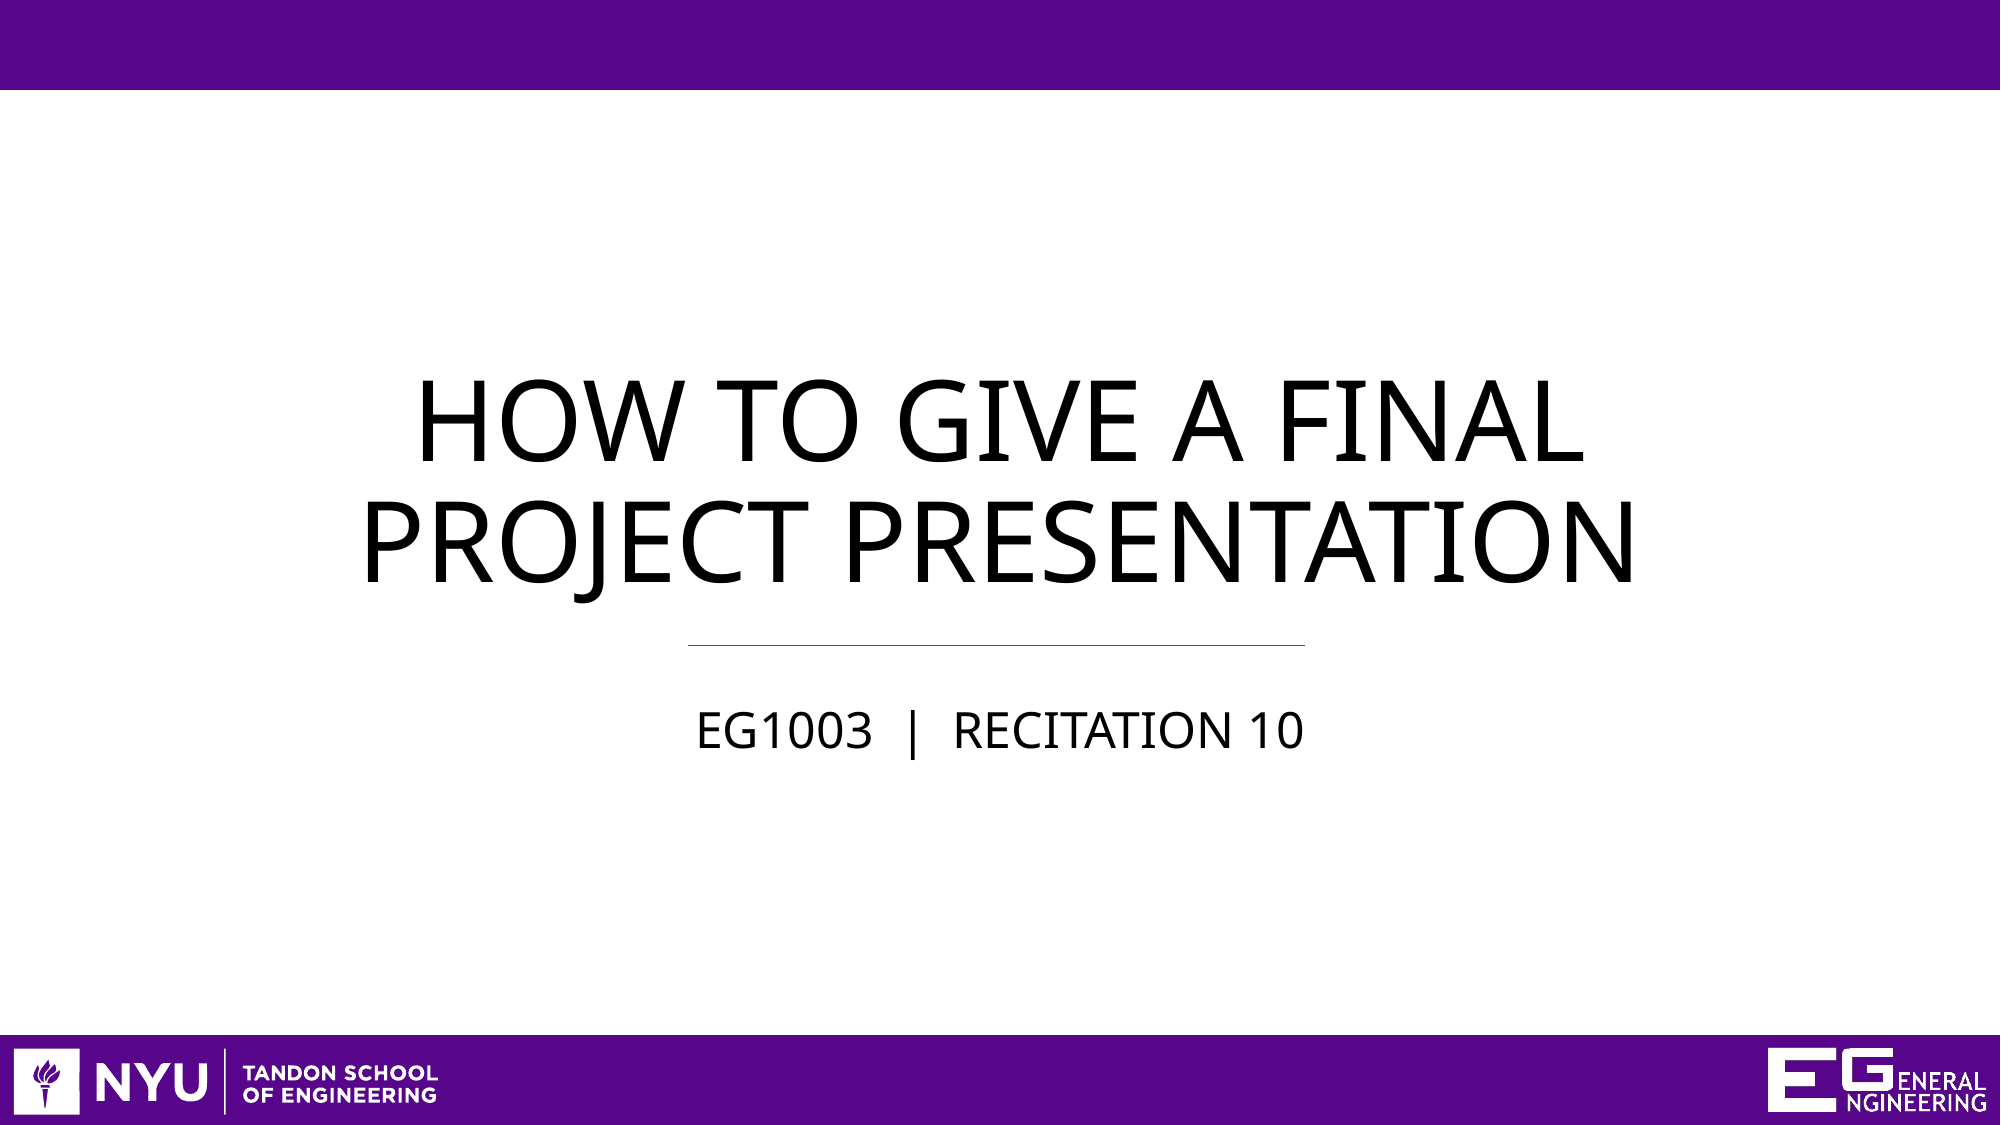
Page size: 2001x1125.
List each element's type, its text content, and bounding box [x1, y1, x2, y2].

text_box [0, 1034, 1752, 1125]
picture [1752, 1031, 2000, 1125]
text_box [0, 0, 2000, 91]
subtitle EG1003 | RECITATION 10 [249, 698, 1750, 776]
picture [13, 1048, 438, 1115]
title HOW TO GIVE A FINAL PROJECT PRESENTATION [146, 222, 1854, 615]
